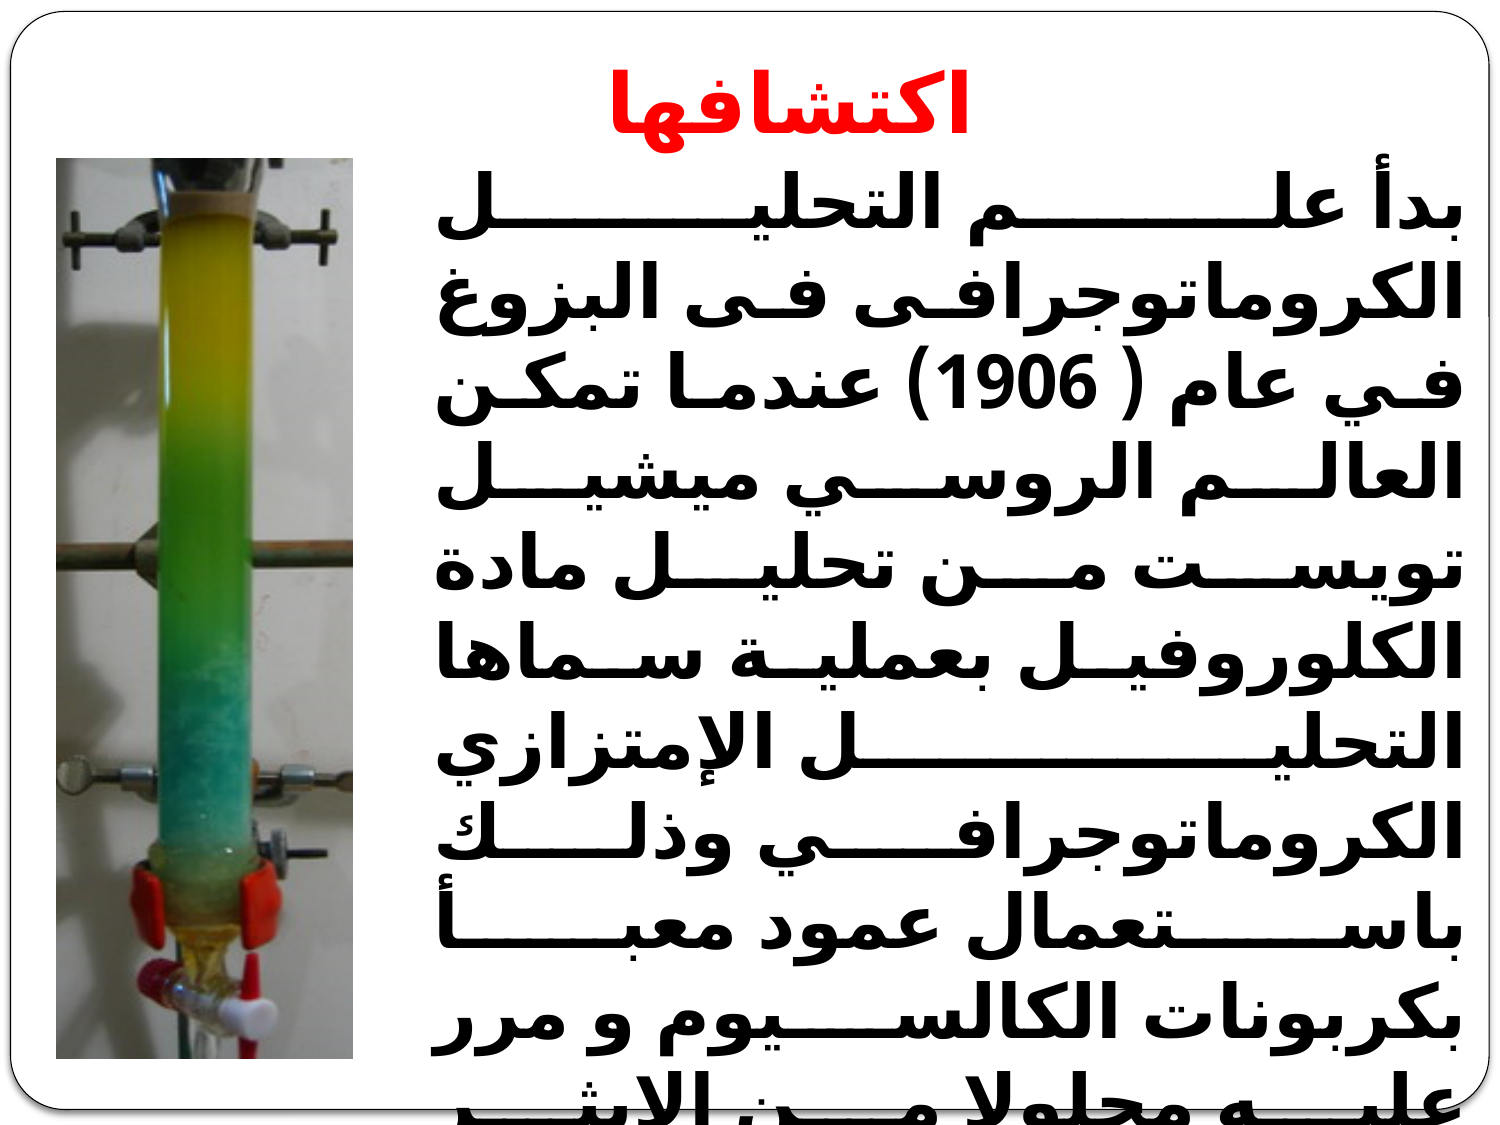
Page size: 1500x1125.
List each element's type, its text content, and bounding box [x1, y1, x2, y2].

text_box اكتشافها [206, 42, 1353, 158]
text_box بدأ علم التحليل الكروماتوجرافى فى البزوغ في عام ( 1906) عندما تمكن العالم الروسي ميشيل تويست من تحليل مادة الكلوروفيل بعملية سماها التحليل الإمتزازي الكروماتوجرافي وذلك باستعمال عمود معبأ بكربونات الكالسيوم و مرر عليه محلولا من الايثر البترولي و منه لاحظ ان المواد النباتية فصلت إلى طبقات ملونة [419, 145, 1483, 1125]
picture [55, 158, 353, 1059]
